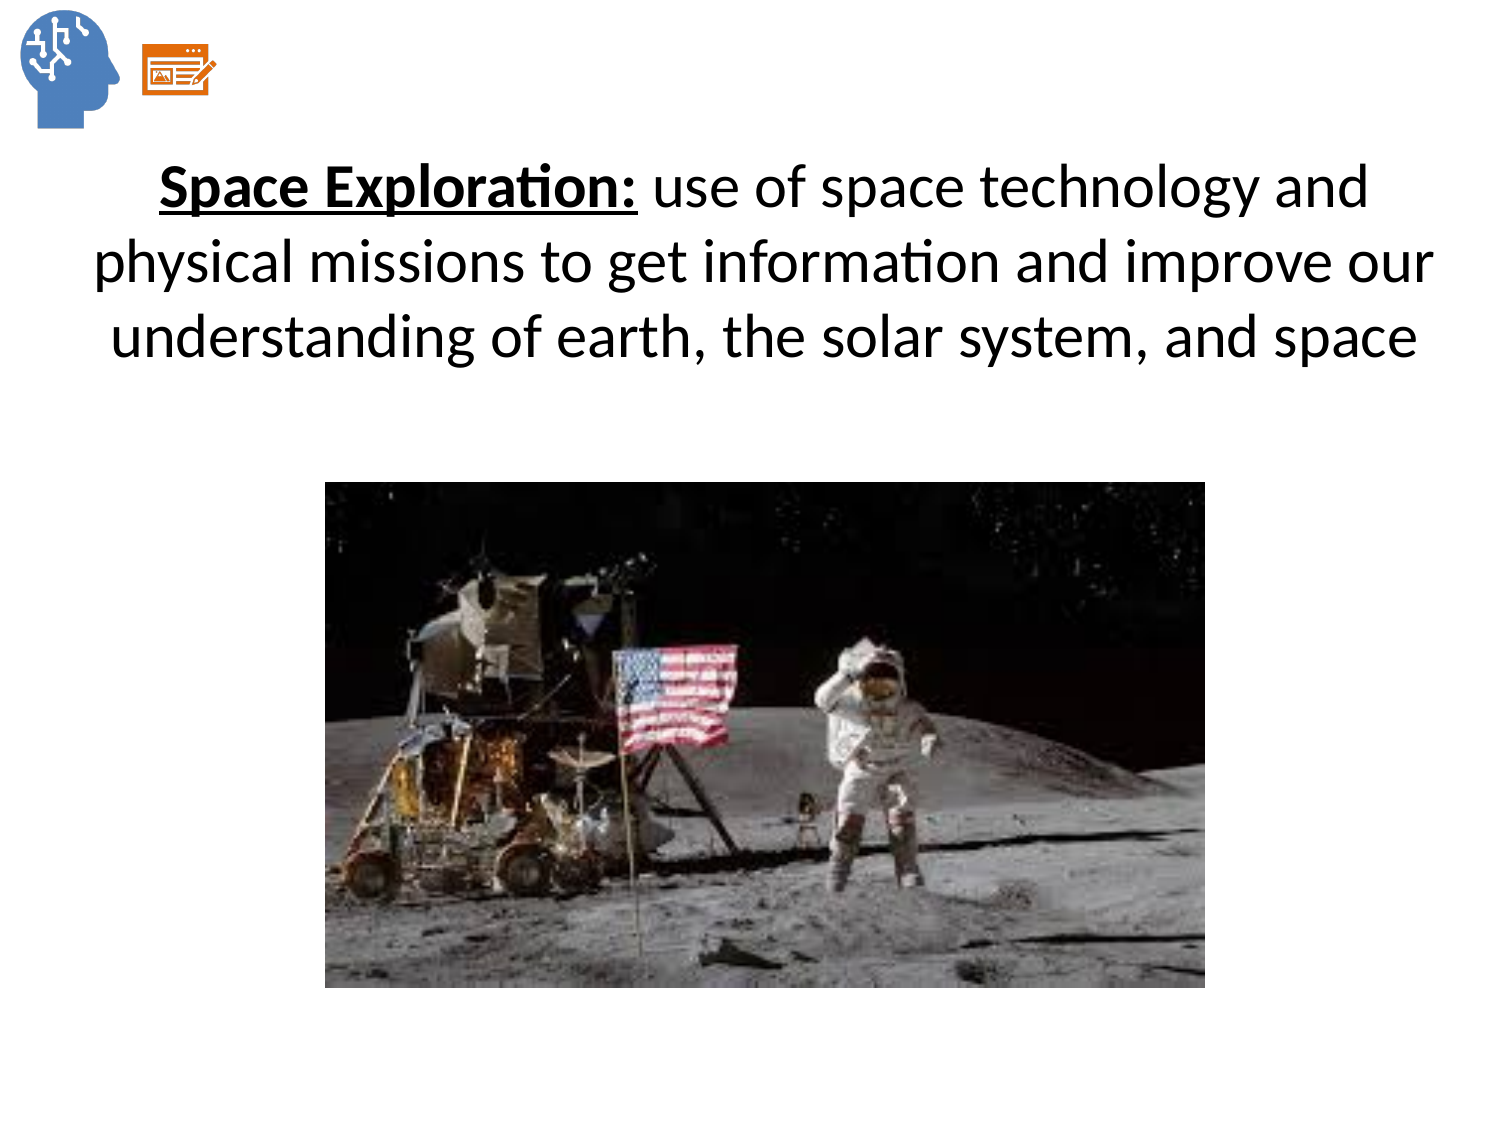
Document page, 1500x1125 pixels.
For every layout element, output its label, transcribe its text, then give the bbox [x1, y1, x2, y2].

text_box [0, 0, 134, 140]
picture [139, 30, 218, 109]
picture [325, 482, 1205, 988]
title Space Exploration: use of space technology and physical missions to get information and improve our understanding of earth, the solar system, and space [76, 118, 1454, 396]
